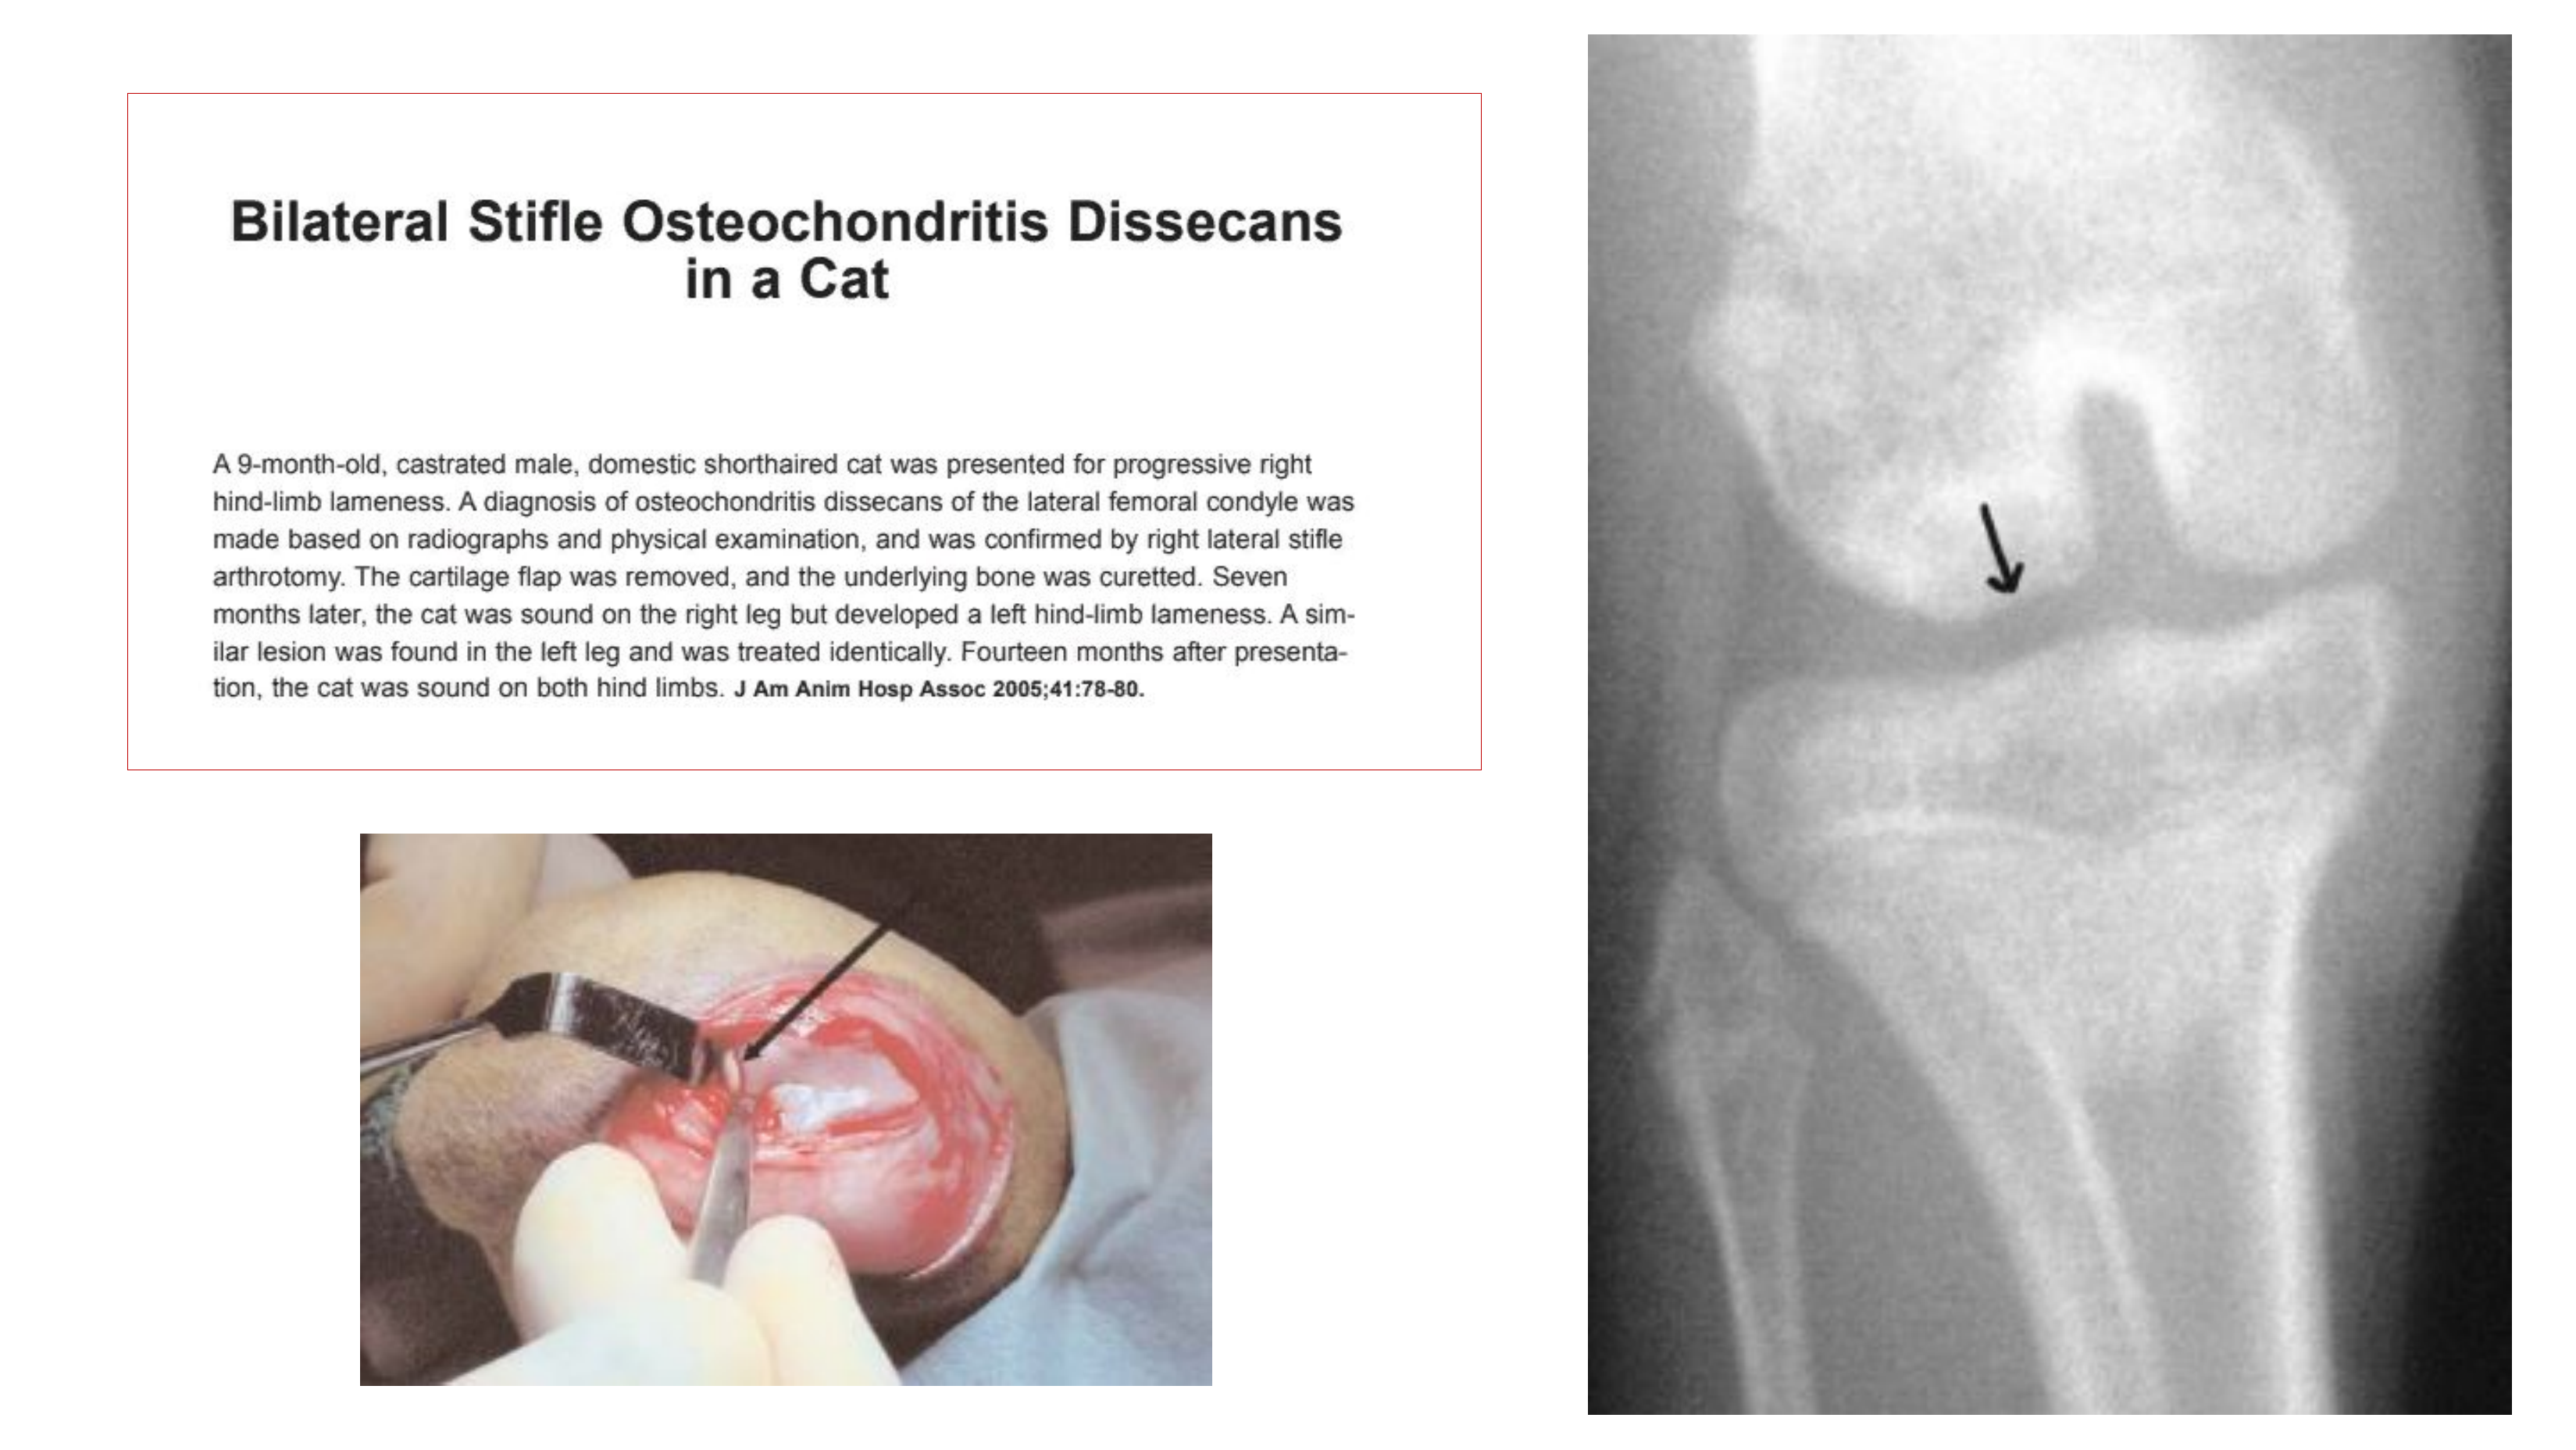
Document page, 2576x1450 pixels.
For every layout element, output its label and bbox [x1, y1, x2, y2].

picture [127, 93, 1482, 770]
picture [360, 834, 1213, 1386]
picture [1588, 34, 2513, 1415]
